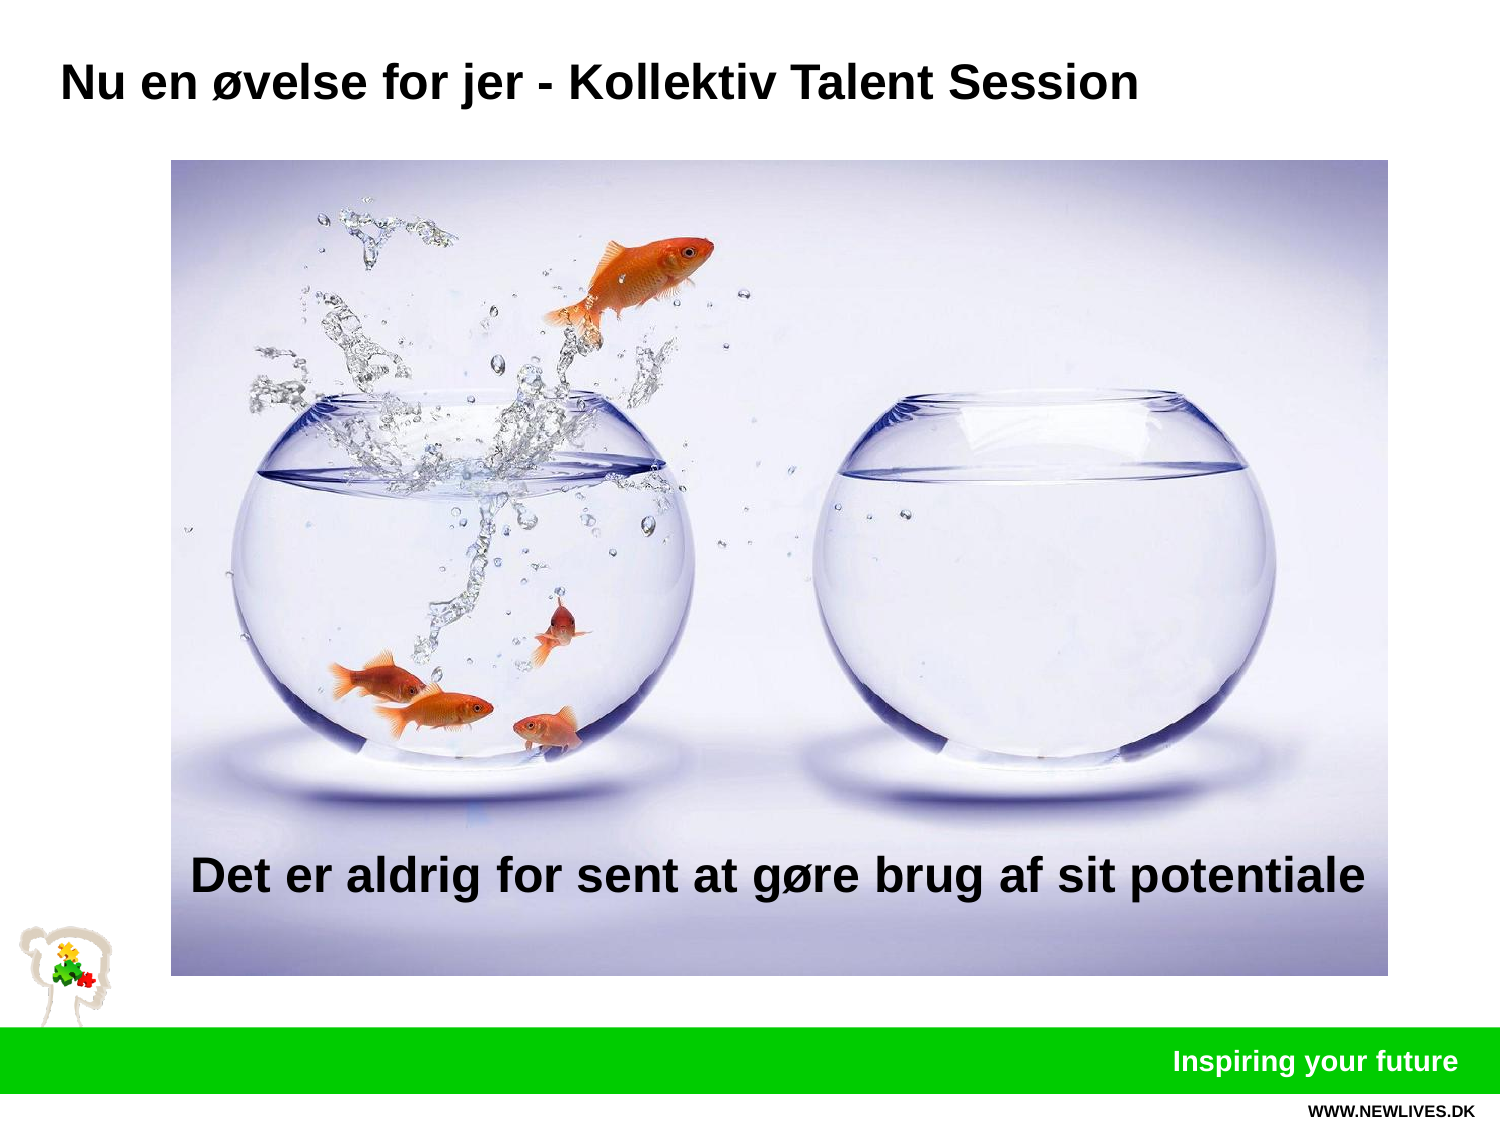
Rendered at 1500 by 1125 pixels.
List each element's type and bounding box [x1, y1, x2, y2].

text_box [0, 42, 1500, 1125]
